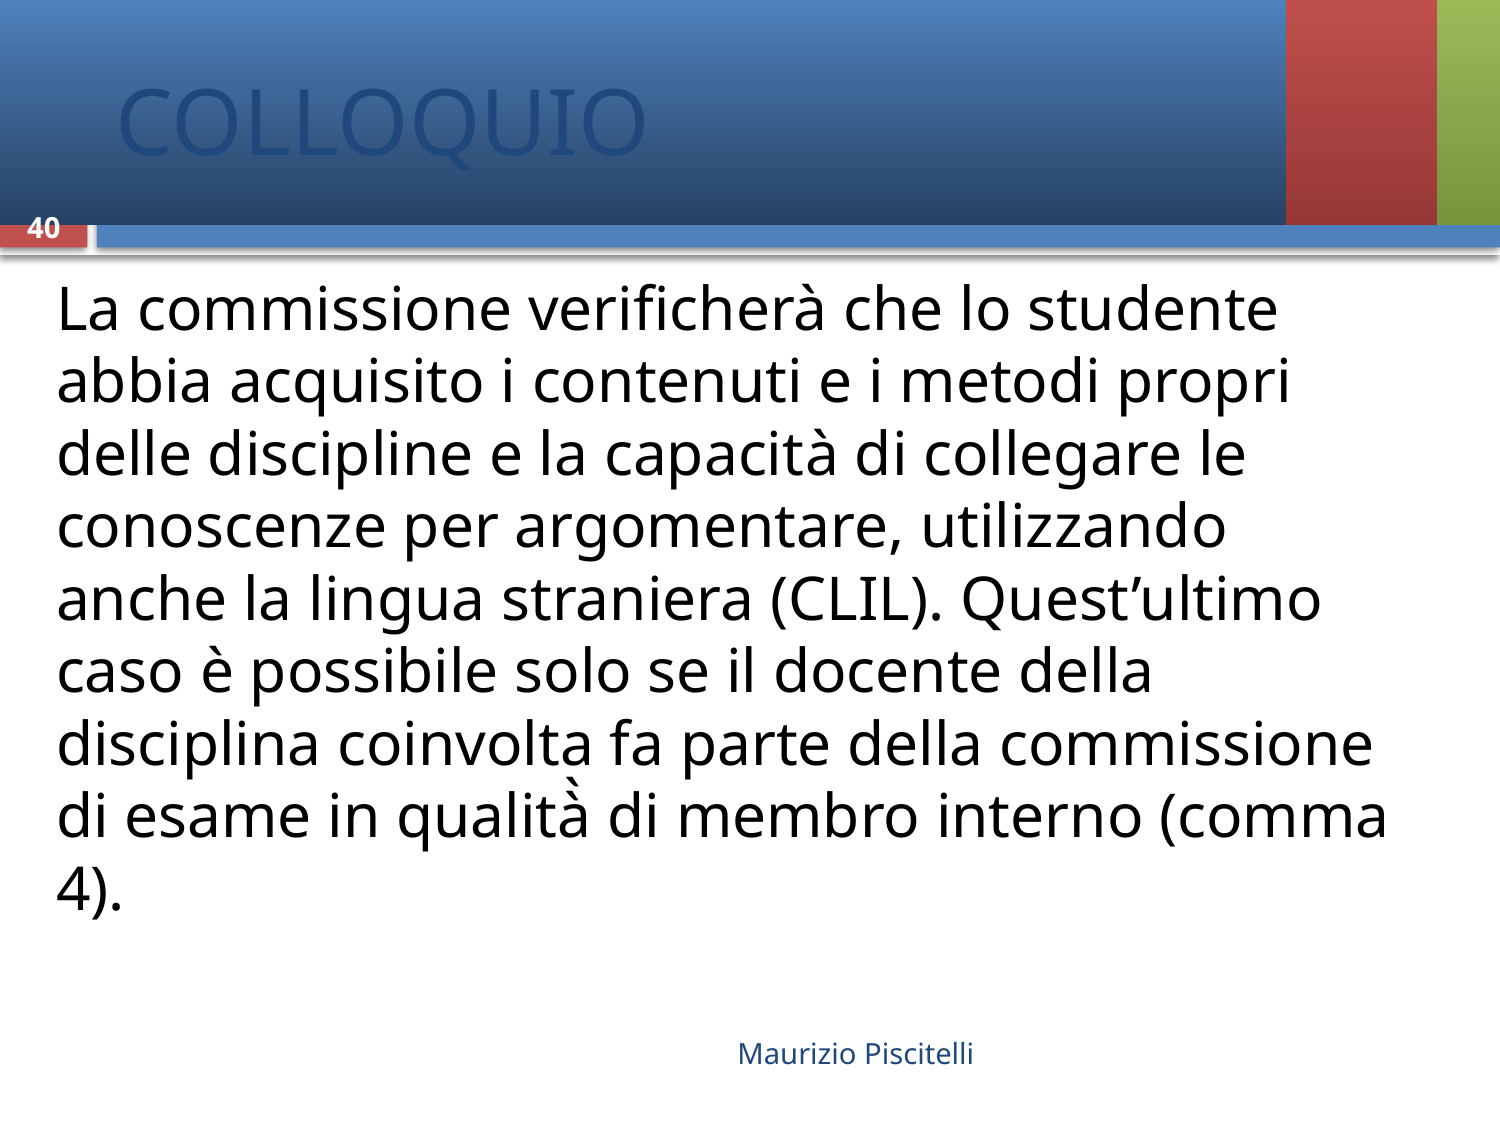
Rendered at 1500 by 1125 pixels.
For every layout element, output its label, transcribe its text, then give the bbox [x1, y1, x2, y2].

slide_number 40 [0, 208, 88, 249]
footer Maurizio Piscitelli [99, 1024, 990, 1085]
list La commissione verificherà che lo studente abbia acquisito i contenuti e i metodi propri delle discipline e la capacità di collegare le conoscenze per argomentare, utilizzando anche la lingua straniera (CLIL). Quest’ultimo caso è possibile solo se il docente della disciplina coinvolta fa parte della commissione di esame in qualità̀ di membro interno (comma 4). [41, 262, 1425, 1083]
title COLLOQUIO [100, 37, 1438, 200]
